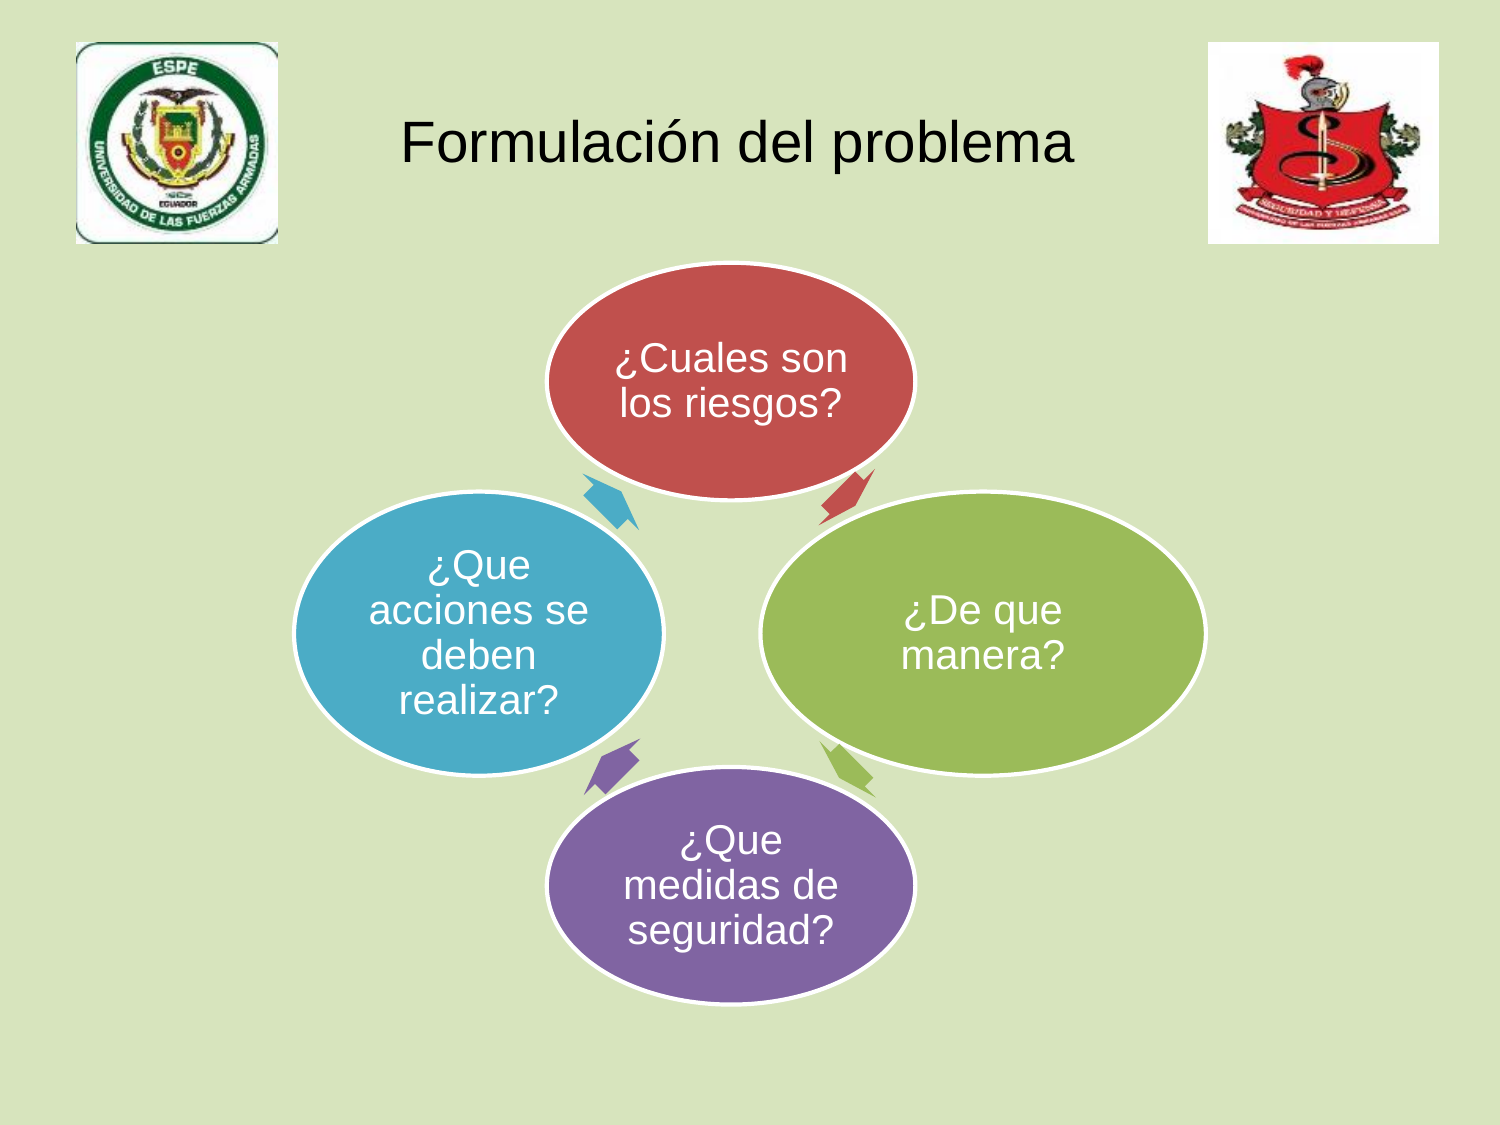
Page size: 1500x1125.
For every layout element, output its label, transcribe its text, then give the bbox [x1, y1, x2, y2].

picture [1207, 42, 1440, 244]
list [74, 262, 1426, 1006]
picture [76, 42, 278, 244]
title Formulación del problema [289, 45, 1188, 233]
